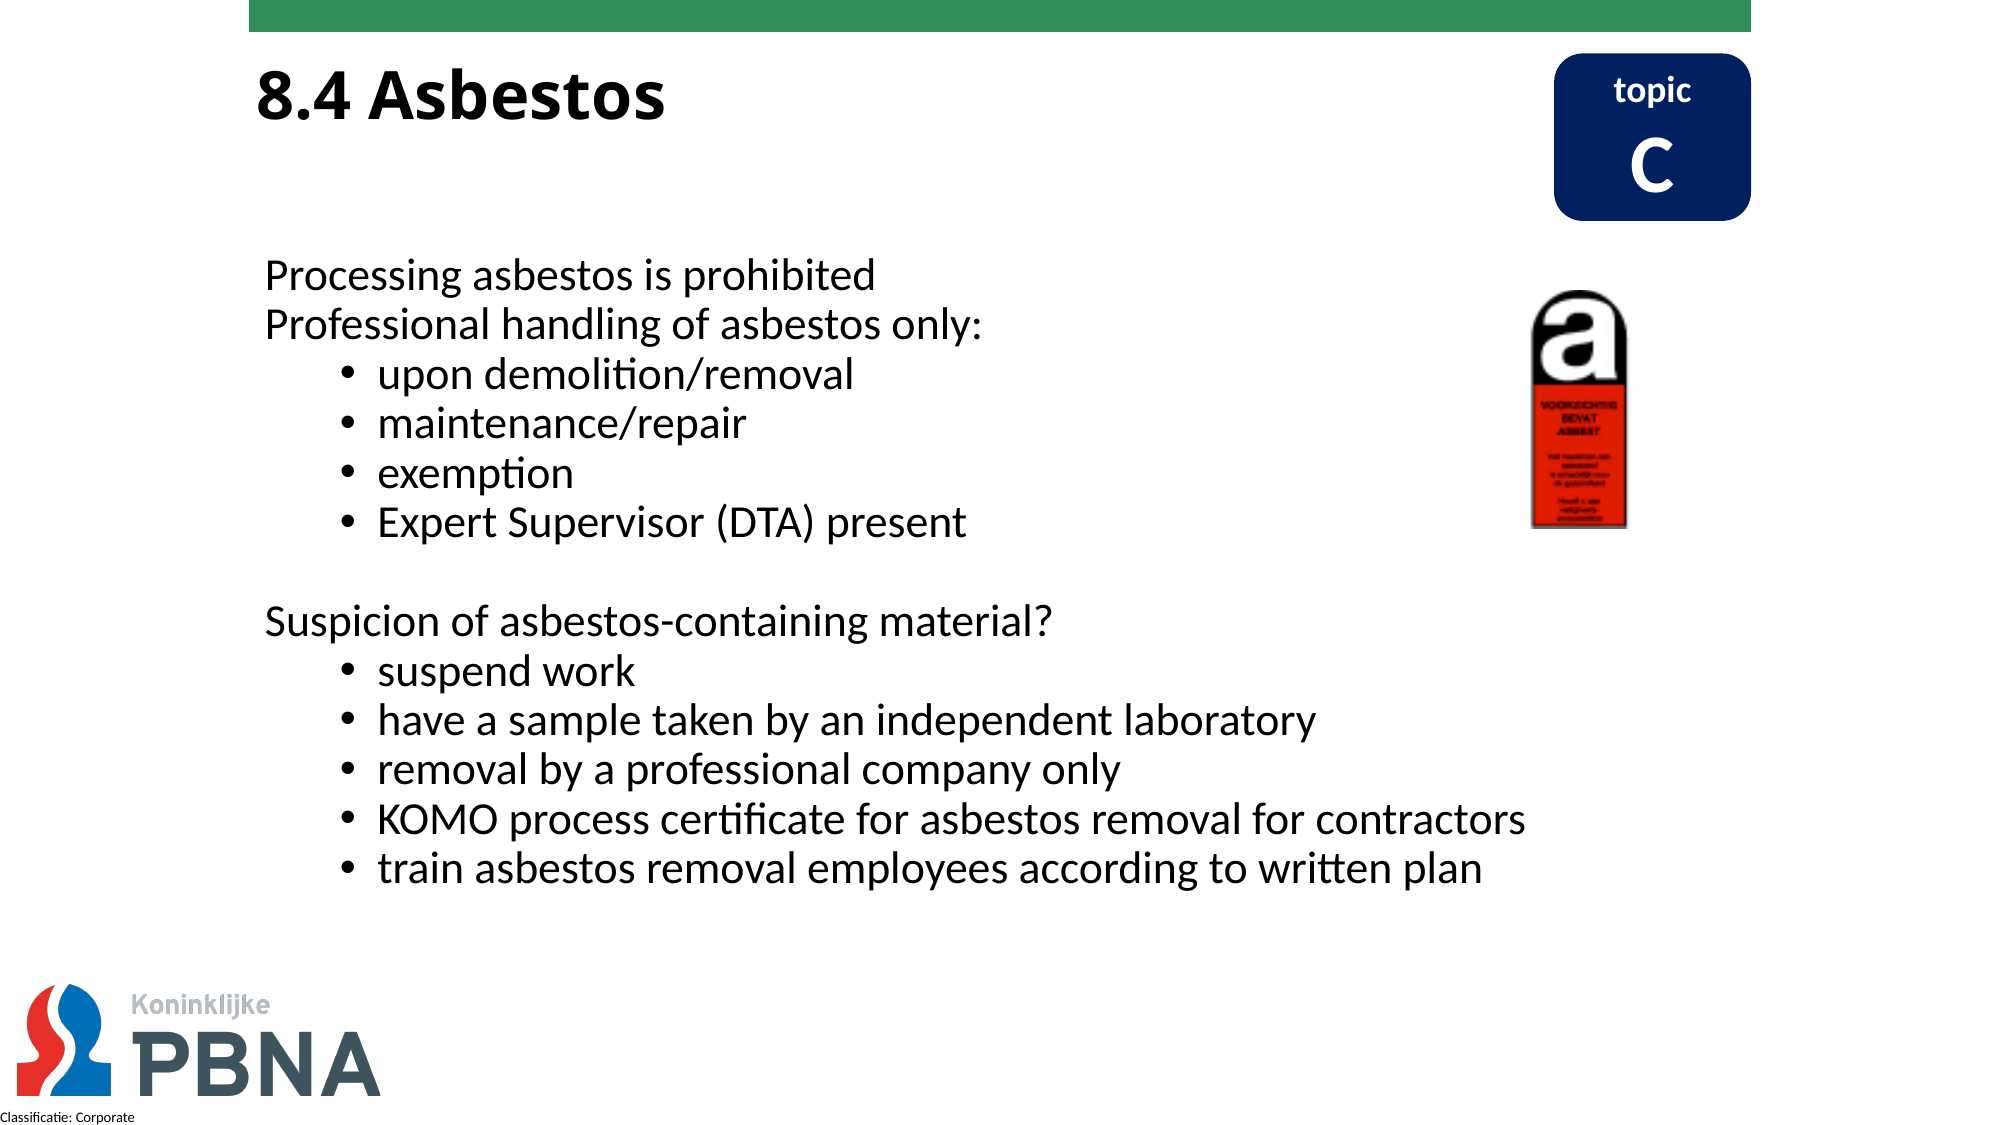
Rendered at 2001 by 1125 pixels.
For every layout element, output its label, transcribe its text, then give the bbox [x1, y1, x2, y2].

text_box [249, 0, 1751, 32]
picture [17, 984, 381, 1096]
text_box topic C [1554, 53, 1752, 221]
list Processing asbestos is prohibited Professional handling of asbestos only: upon demolition/removal maintenance/repair exemption Expert Supervisor (DTA) present Suspicion of asbestos-containing material? suspend work have a sample taken by an independent laboratory removal by a professional company only KOMO process certificate for asbestos removal for contractors train asbestos removal employees according to written plan [249, 243, 1917, 958]
picture [1460, 290, 1699, 529]
title 8.4 Asbestos [241, 54, 1592, 243]
